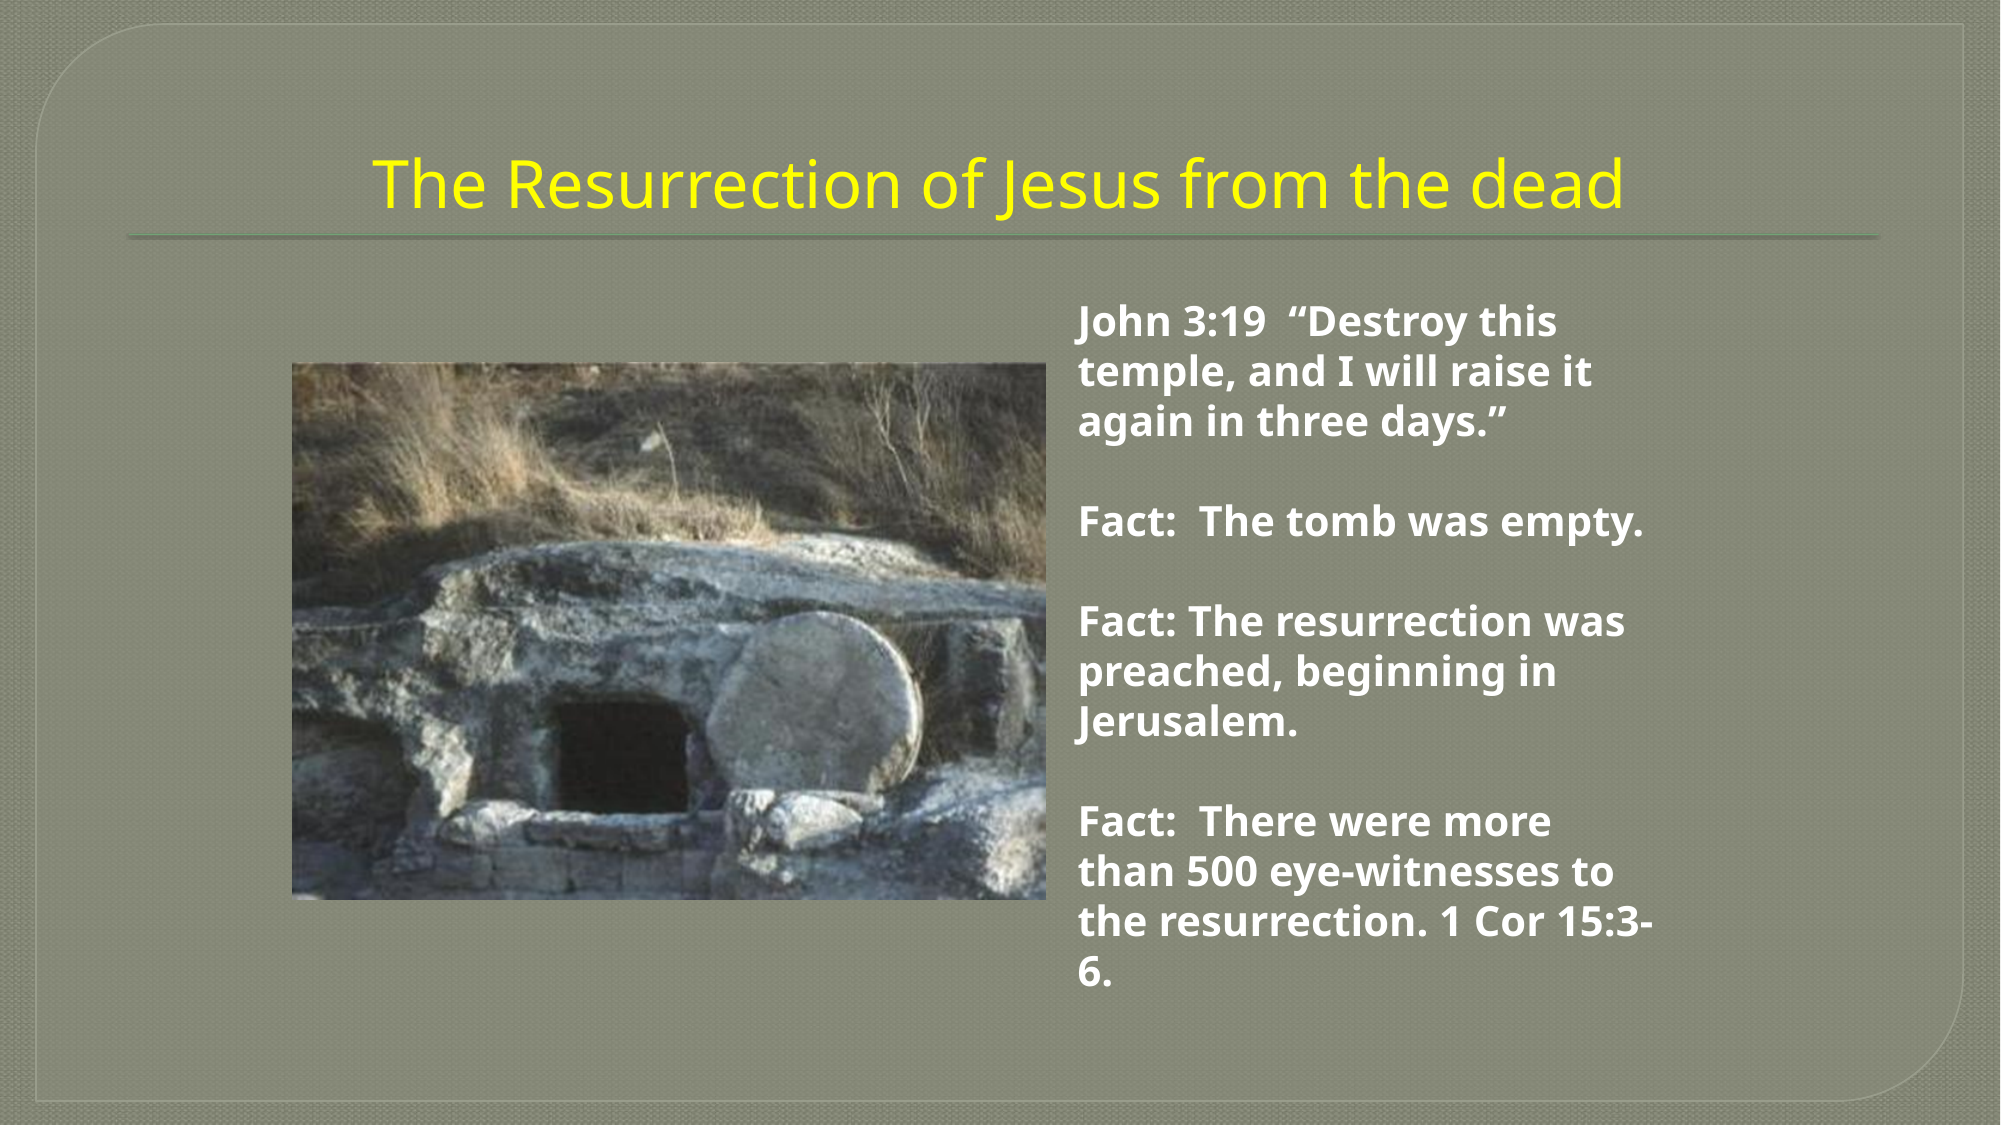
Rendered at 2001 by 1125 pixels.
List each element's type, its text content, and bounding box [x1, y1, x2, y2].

title The Resurrection of Jesus from the dead [99, 41, 1900, 230]
picture [0, 0, 2001, 1125]
list John 3:19 “Destroy this temple, and I will raise it again in three days.” Fact: The tomb was empty. Fact: The resurrection was preached, beginning in Jerusalem. Fact: There were more than 500 eye-witnesses to the resurrection. 1 Cor 15:3-6. [1062, 287, 1675, 1013]
